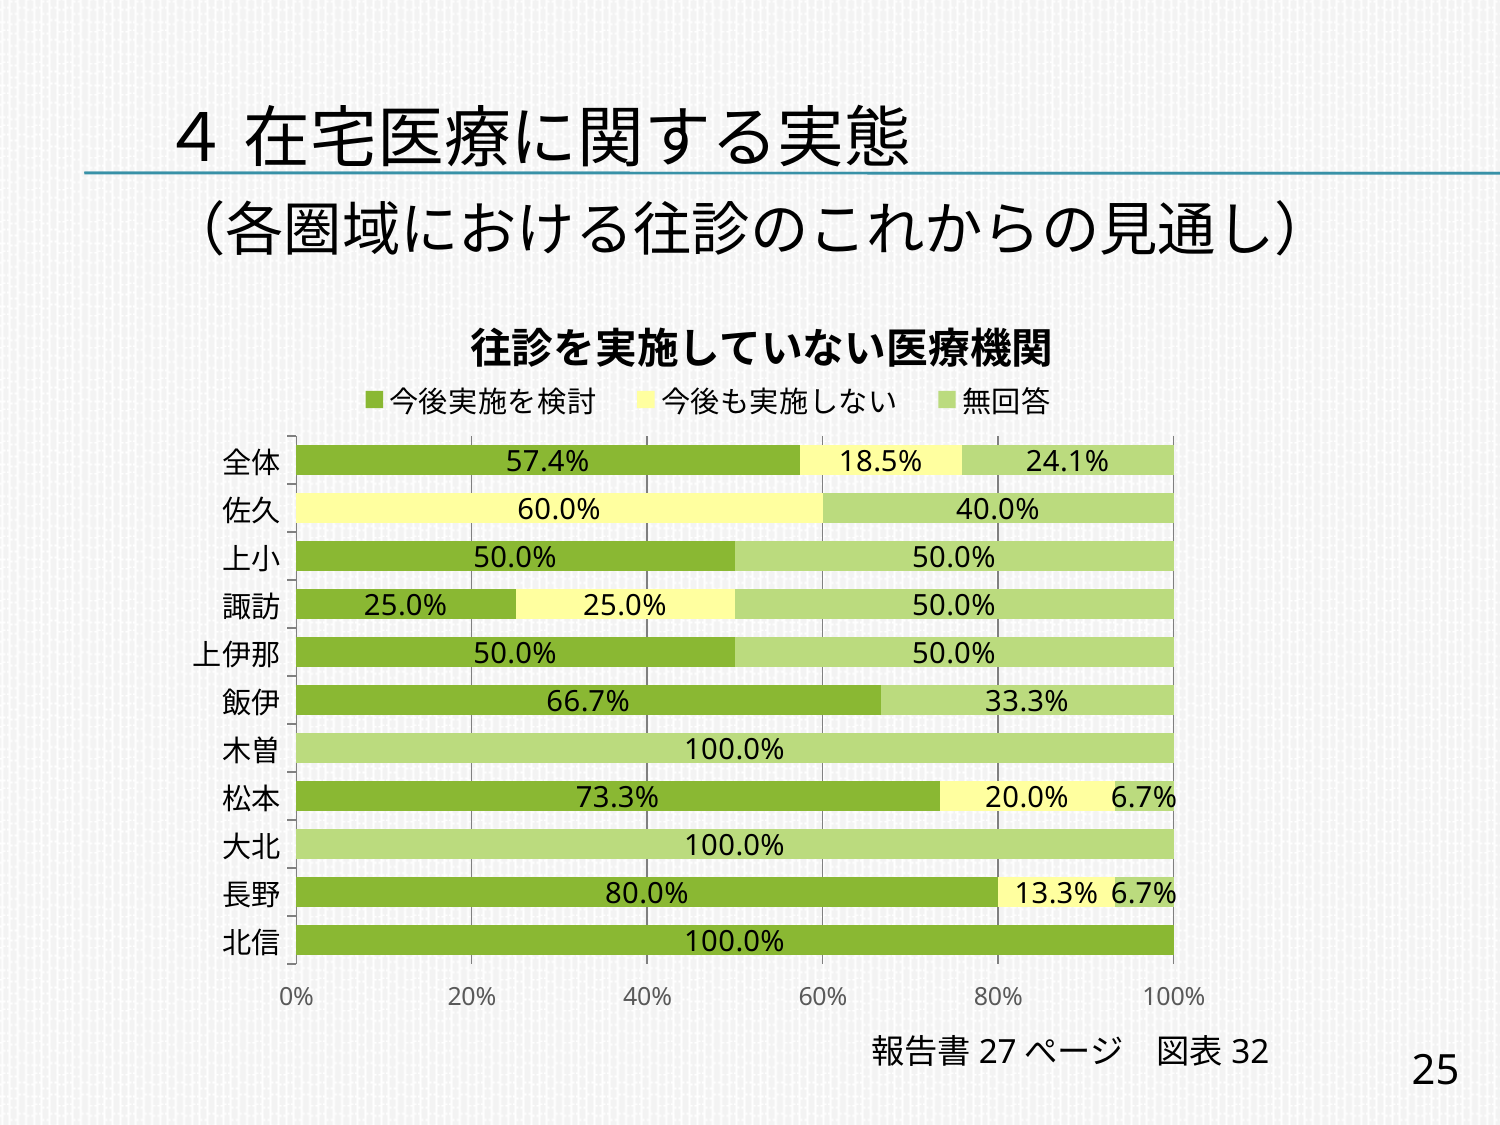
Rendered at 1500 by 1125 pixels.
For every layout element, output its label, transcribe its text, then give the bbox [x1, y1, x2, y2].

text_box （各圏域における往診のこれからの見通し） [64, 184, 1436, 270]
slide_number 25 [1350, 1035, 1475, 1103]
chart [121, 290, 1287, 1036]
text_box 報告書27ぺージ 図表32 [856, 1023, 1456, 1083]
title ４ 在宅医療に関する実態 [147, 66, 1500, 204]
